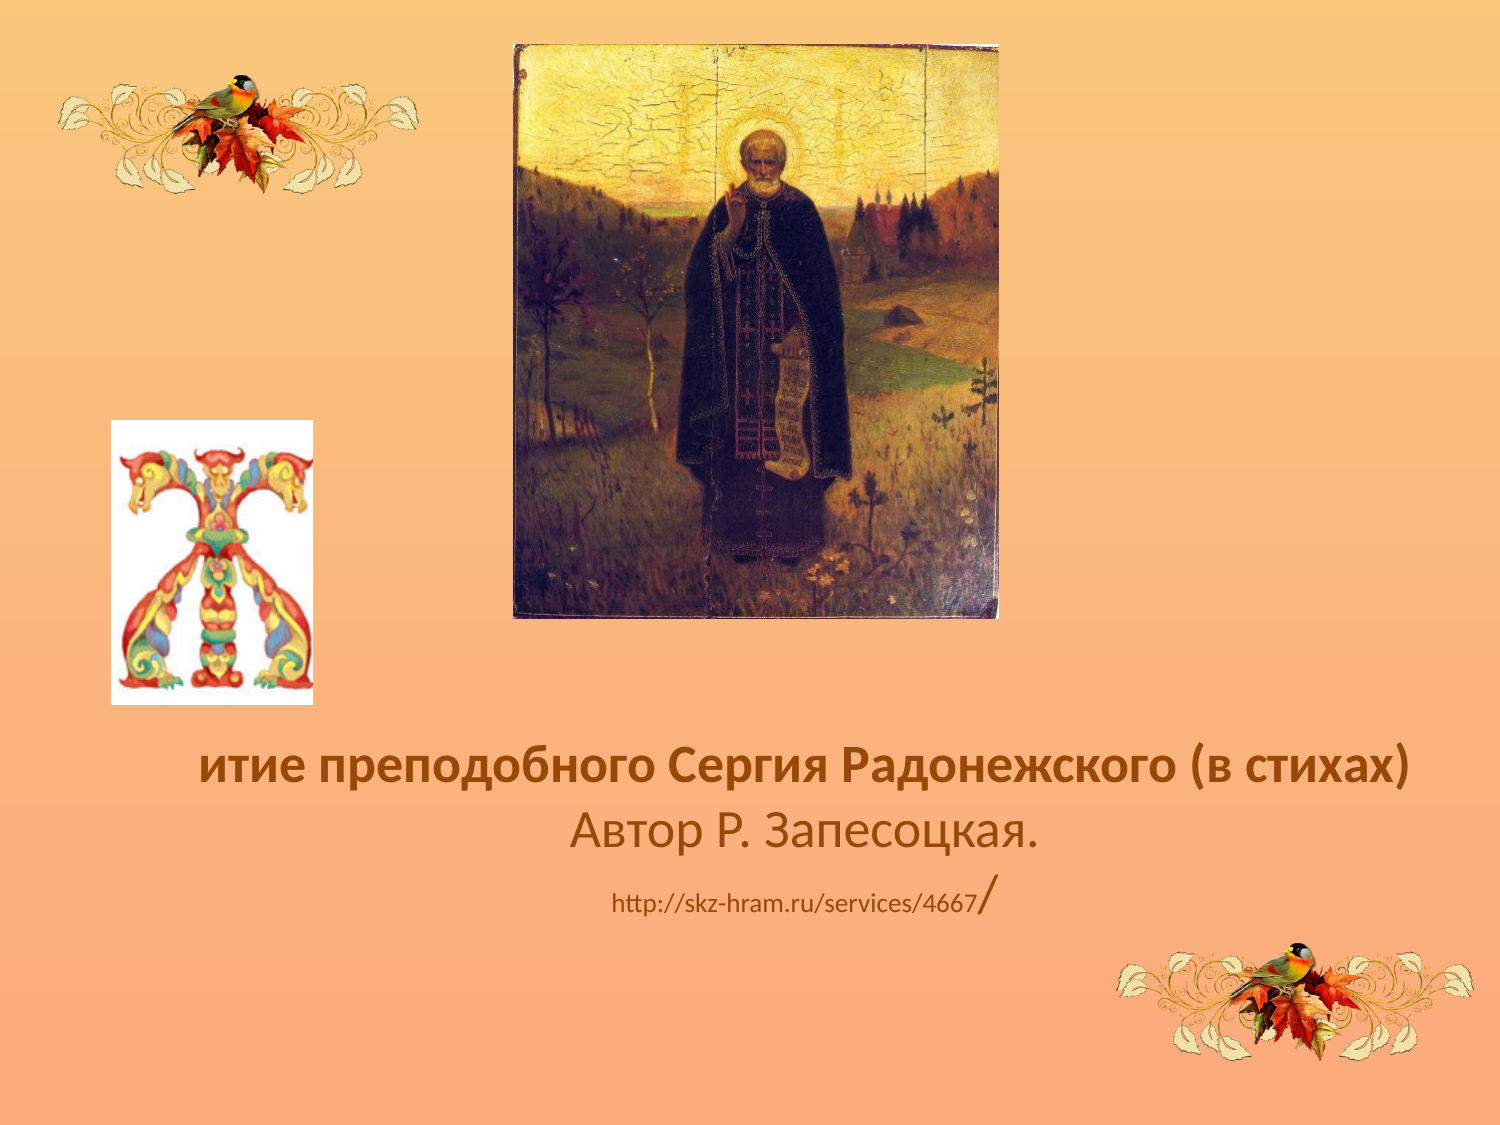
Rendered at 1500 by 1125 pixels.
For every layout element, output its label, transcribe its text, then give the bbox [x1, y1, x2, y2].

picture [110, 420, 314, 706]
picture [513, 44, 1000, 619]
picture [58, 60, 419, 206]
title итие преподобного Сергия Радонежского (в стихах) Автор Р. Запесоцкая. http://skz-hram.ru/services/4667/ [167, 692, 1443, 1024]
picture [1115, 928, 1474, 1073]
